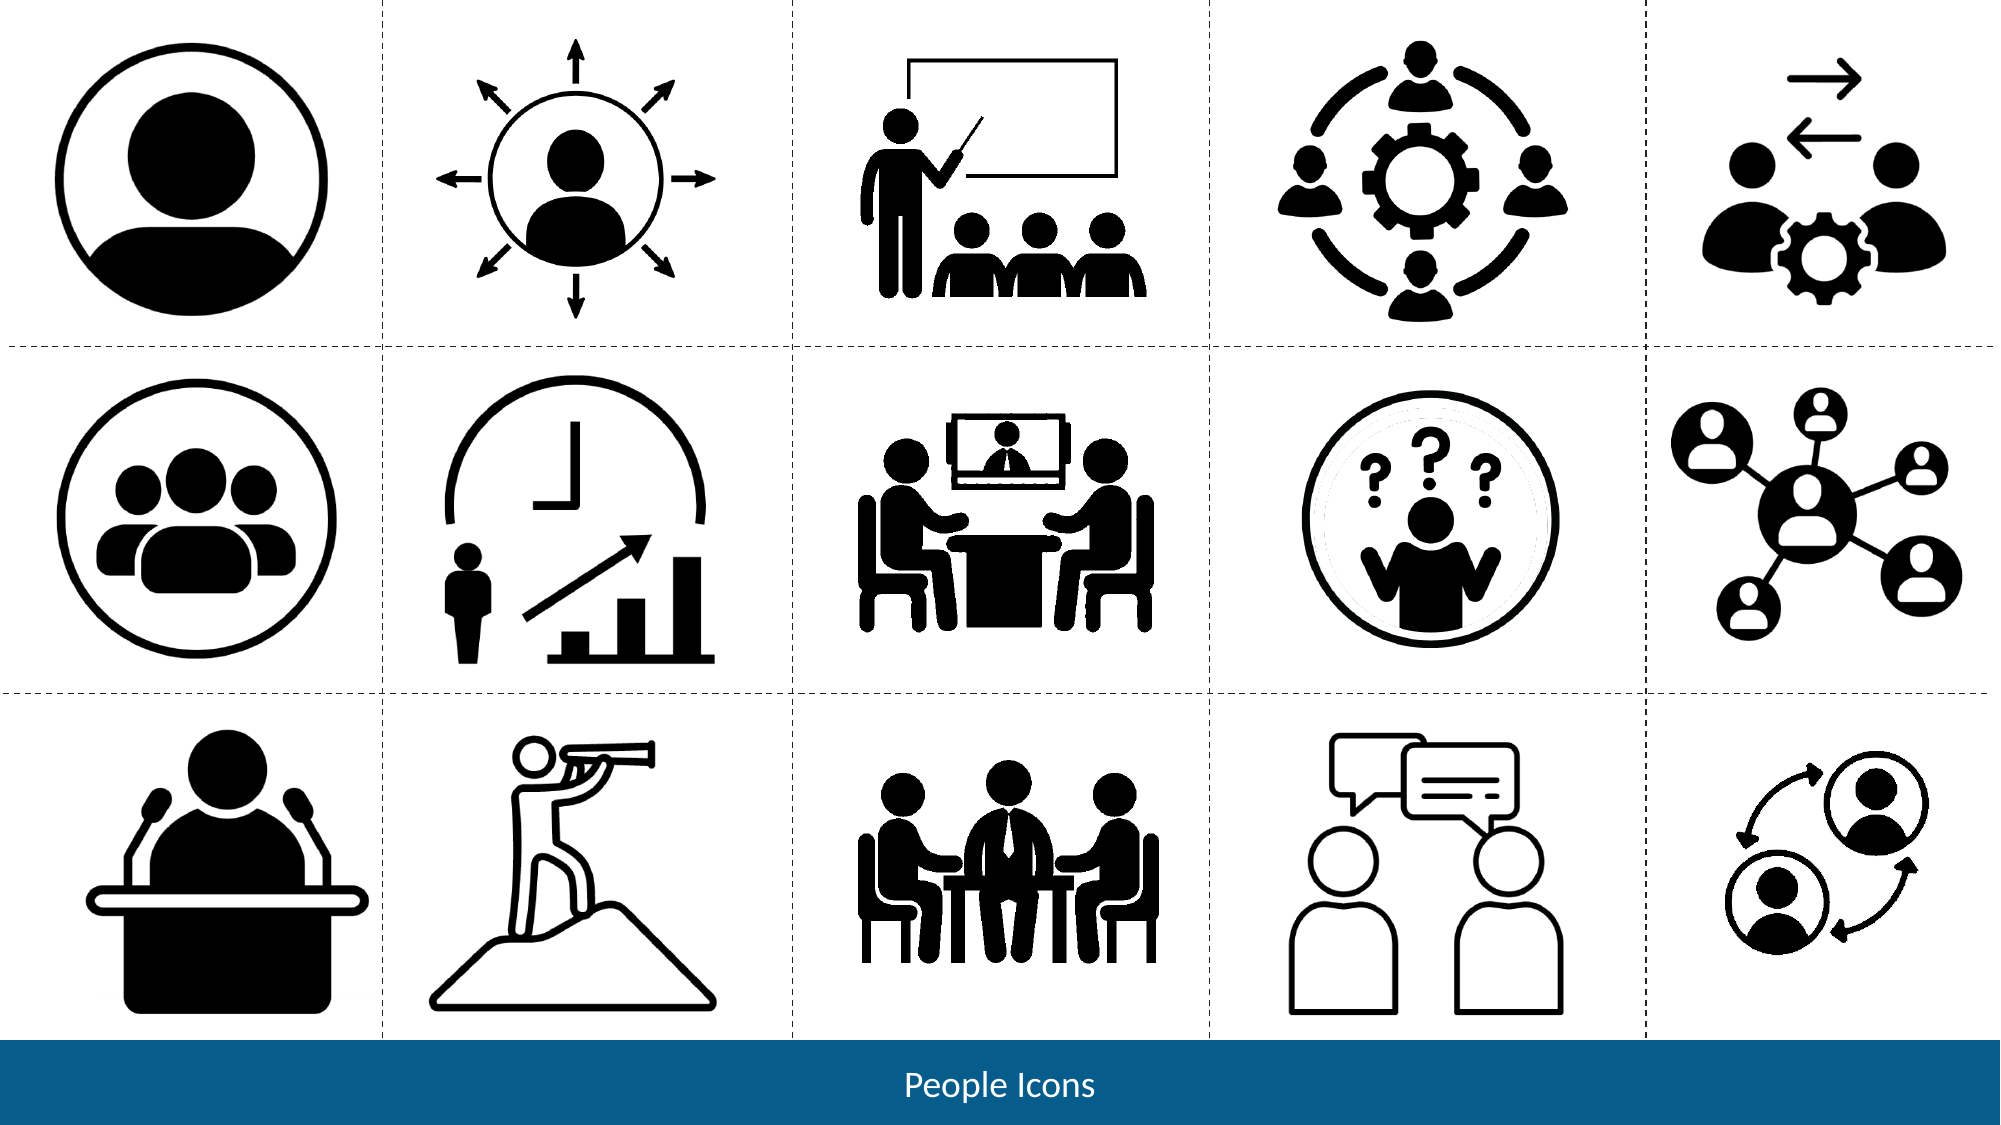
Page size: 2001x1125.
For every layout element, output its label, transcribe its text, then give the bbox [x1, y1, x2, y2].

picture [1272, 31, 1573, 332]
picture [46, 34, 336, 324]
picture [422, 721, 723, 1022]
picture [1666, 357, 1967, 658]
picture [853, 28, 1154, 329]
picture [1291, 380, 1569, 658]
picture [855, 373, 1156, 674]
picture [1719, 745, 1934, 960]
picture [425, 28, 726, 329]
picture [1275, 723, 1576, 1024]
picture [858, 711, 1159, 1012]
picture [1696, 51, 1956, 311]
picture [76, 721, 377, 1022]
text_box People Icons [1993, 1040, 2000, 1125]
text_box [0, 0, 1993, 1125]
picture [46, 368, 347, 669]
picture [429, 369, 730, 670]
